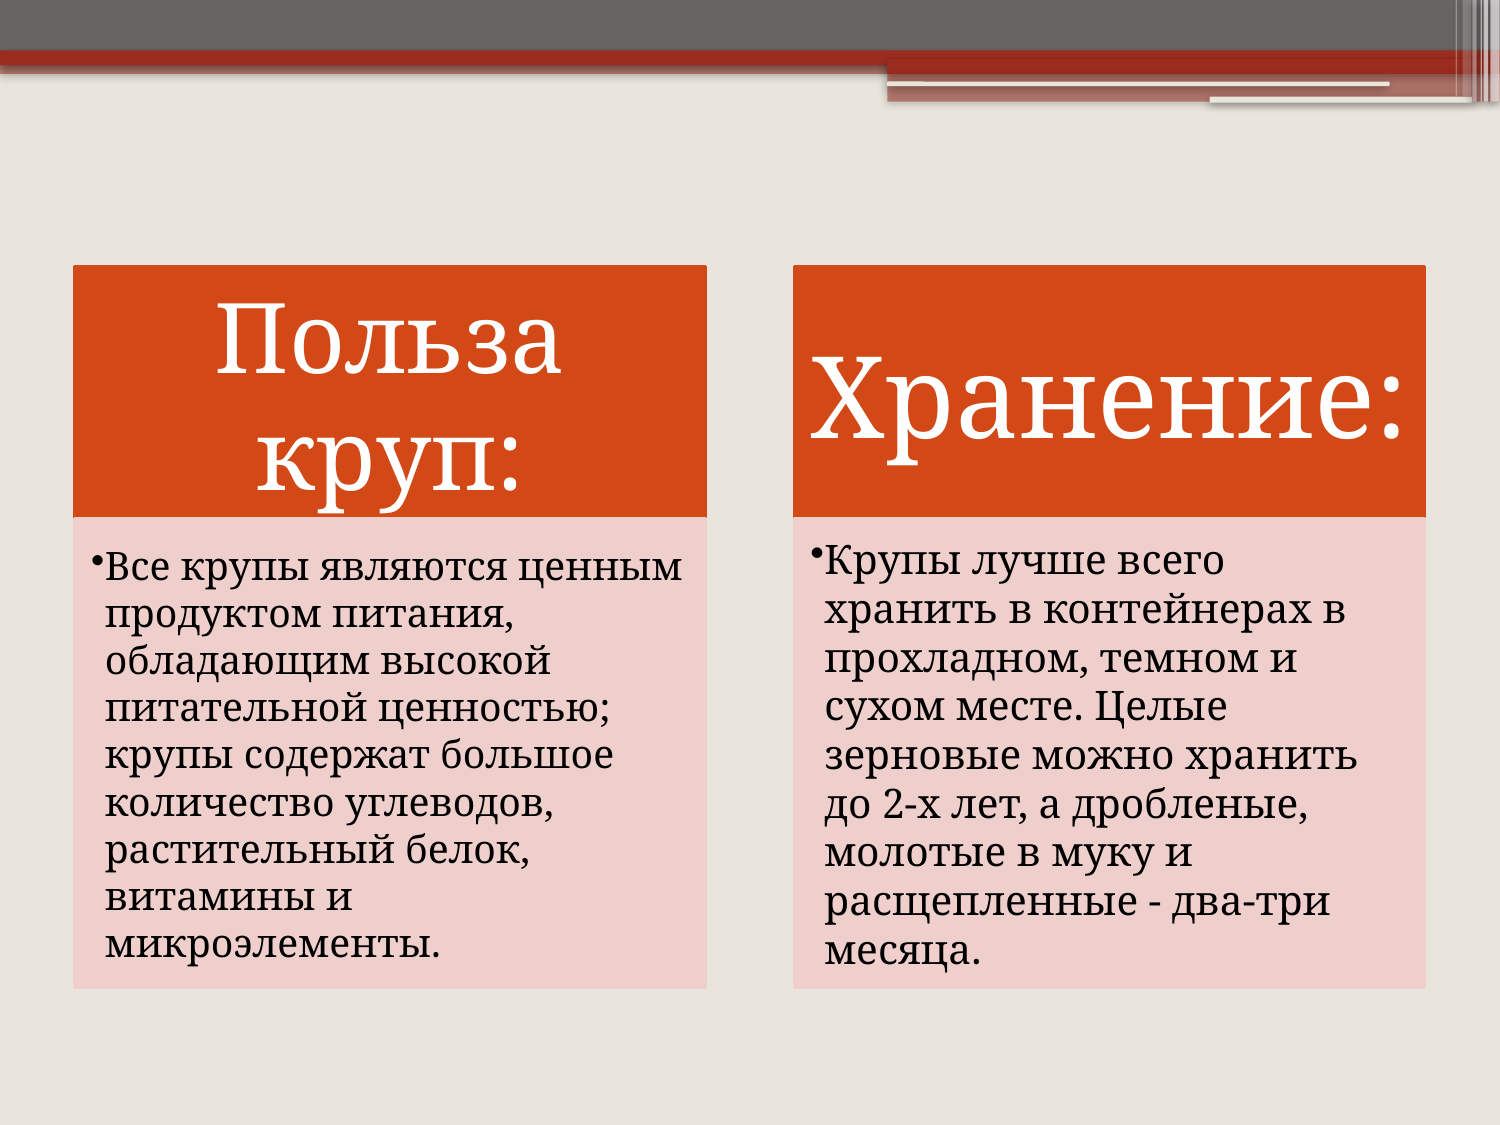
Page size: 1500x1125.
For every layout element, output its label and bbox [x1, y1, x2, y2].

list [74, 175, 1426, 1079]
